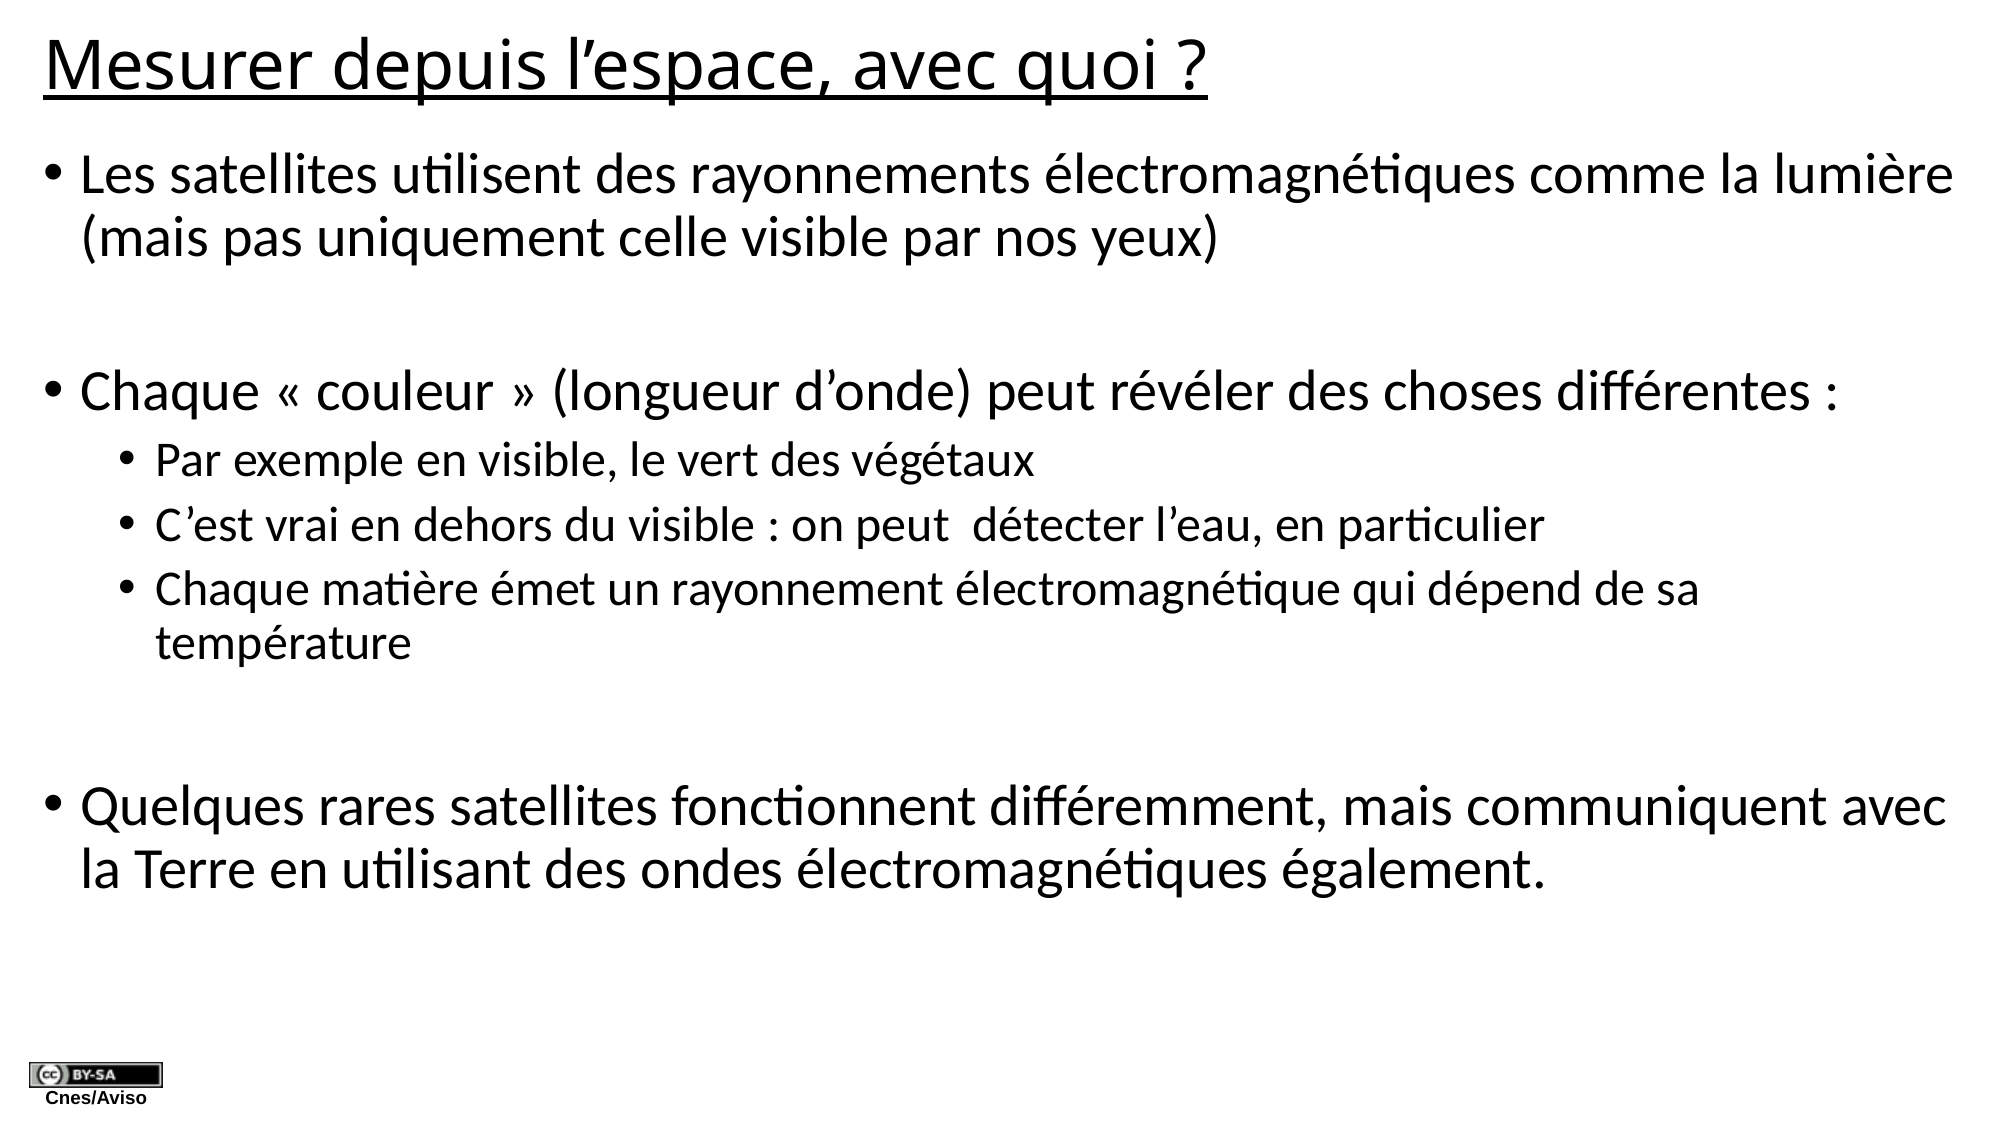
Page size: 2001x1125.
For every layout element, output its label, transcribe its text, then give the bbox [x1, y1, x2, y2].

list Les satellites utilisent des rayonnements électromagnétiques comme la lumière (mais pas uniquement celle visible par nos yeux) Chaque « couleur » (longueur d’onde) peut révéler des choses différentes : Par exemple en visible, le vert des végétaux C’est vrai en dehors du visible : on peut détecter l’eau, en particulier Chaque matière émet un rayonnement électromagnétique qui dépend de sa température Quelques rares satellites fonctionnent différemment, mais communiquent avec la Terre en utilisant des ondes électromagnétiques également. [28, 135, 1977, 1024]
picture [29, 1062, 163, 1088]
title Mesurer depuis l’espace, avec quoi ? [28, 22, 1977, 112]
